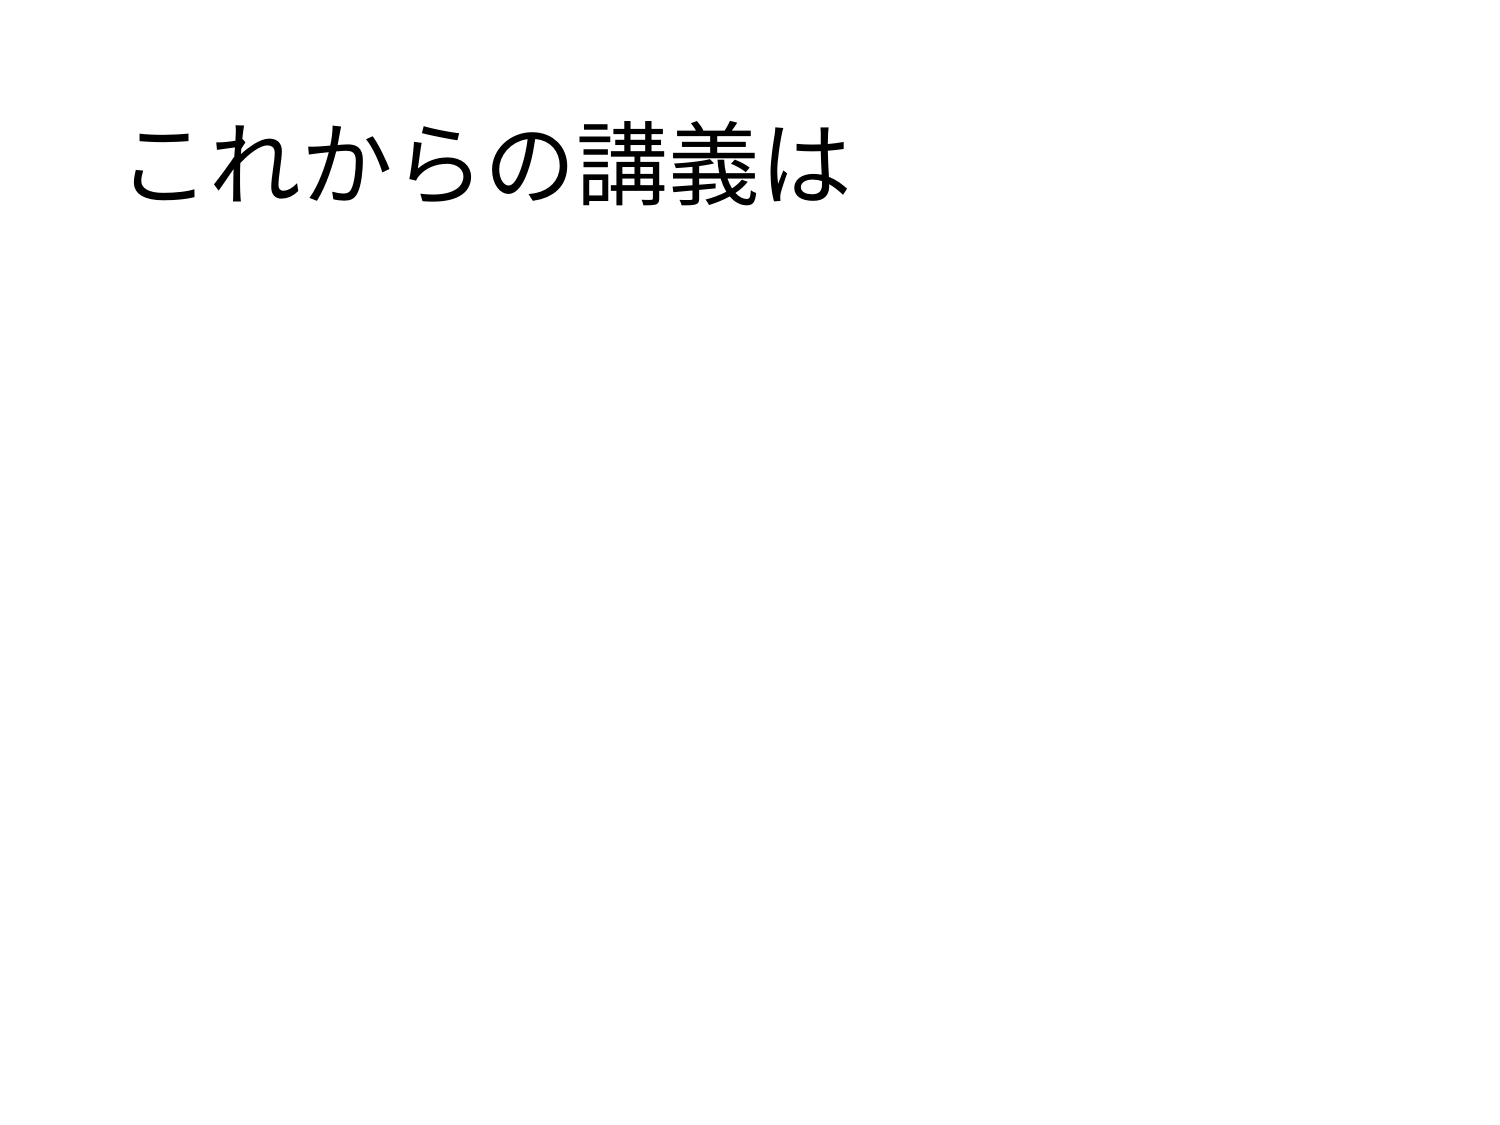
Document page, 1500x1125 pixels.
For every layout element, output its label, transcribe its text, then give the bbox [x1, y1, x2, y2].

title これからの講義は [103, 59, 1397, 278]
